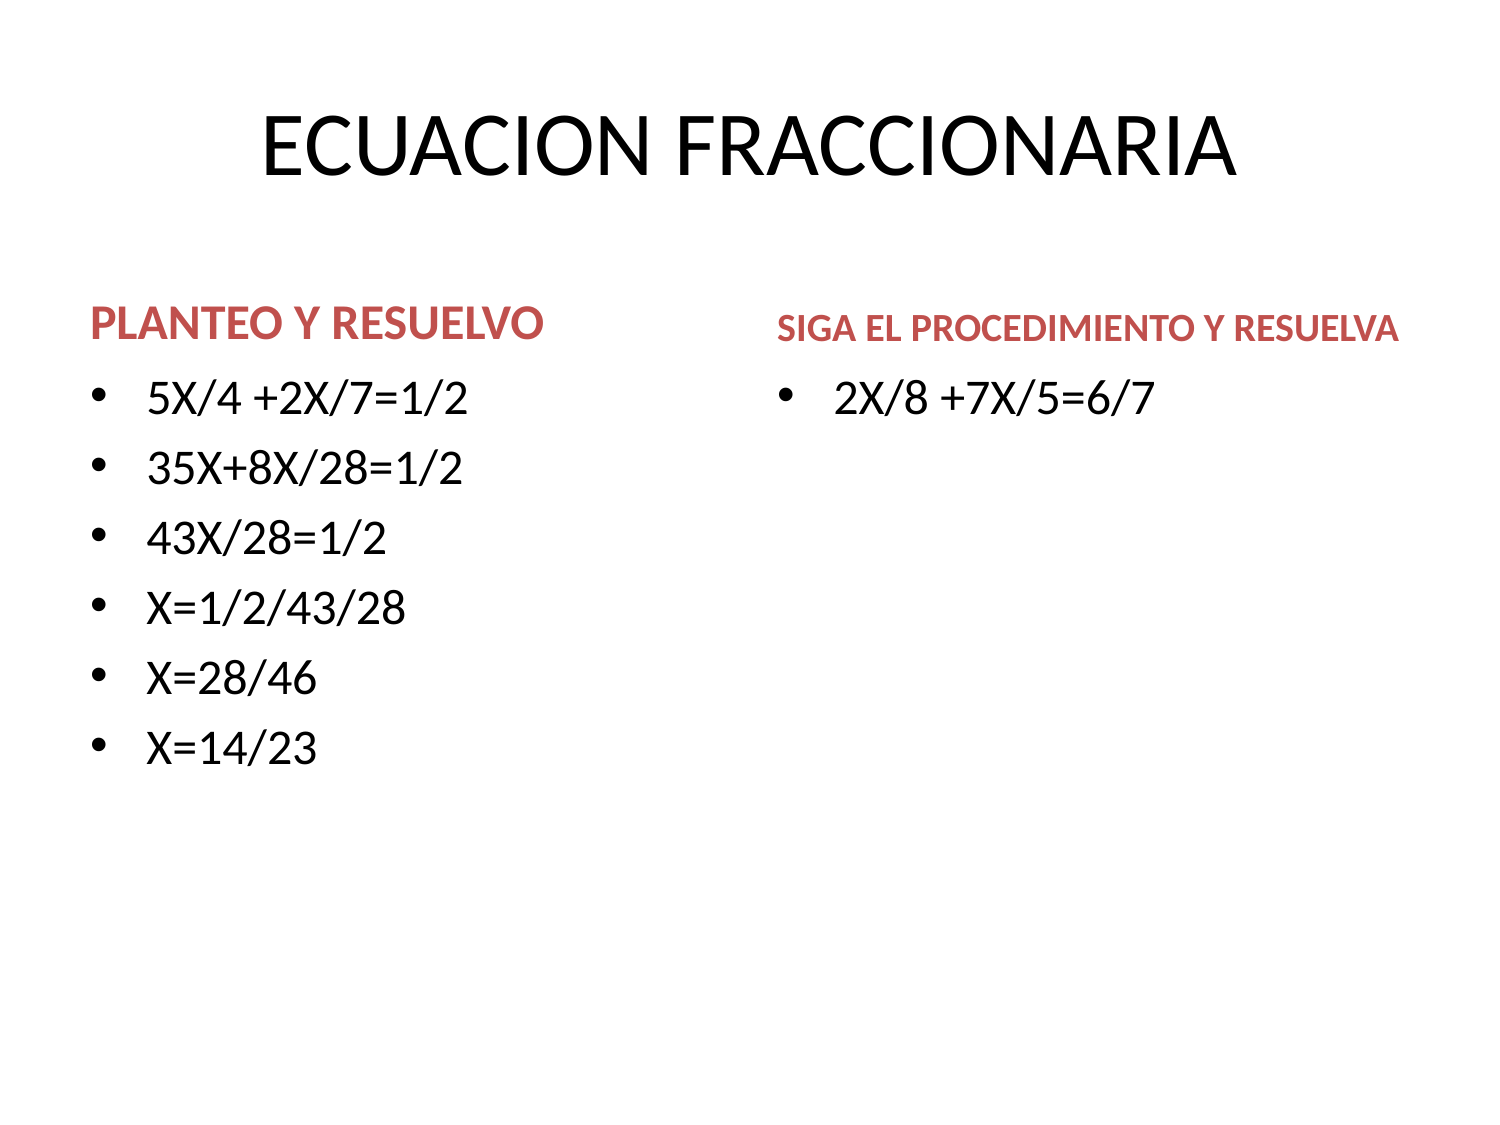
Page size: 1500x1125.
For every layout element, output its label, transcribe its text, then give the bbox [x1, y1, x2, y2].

list 5X/4 +2X/7=1/2 35X+8X/28=1/2 43X/28=1/2 X=1/2/43/28 X=28/46 X=14/23 [75, 356, 738, 1005]
list 2X/8 +7X/5=6/7 [761, 356, 1425, 1005]
title ECUACION FRACCIONARIA [75, 45, 1425, 233]
list SIGA EL PROCEDIMIENTO Y RESUELVA [761, 251, 1425, 356]
list PLANTEO Y RESUELVO [75, 251, 738, 356]
